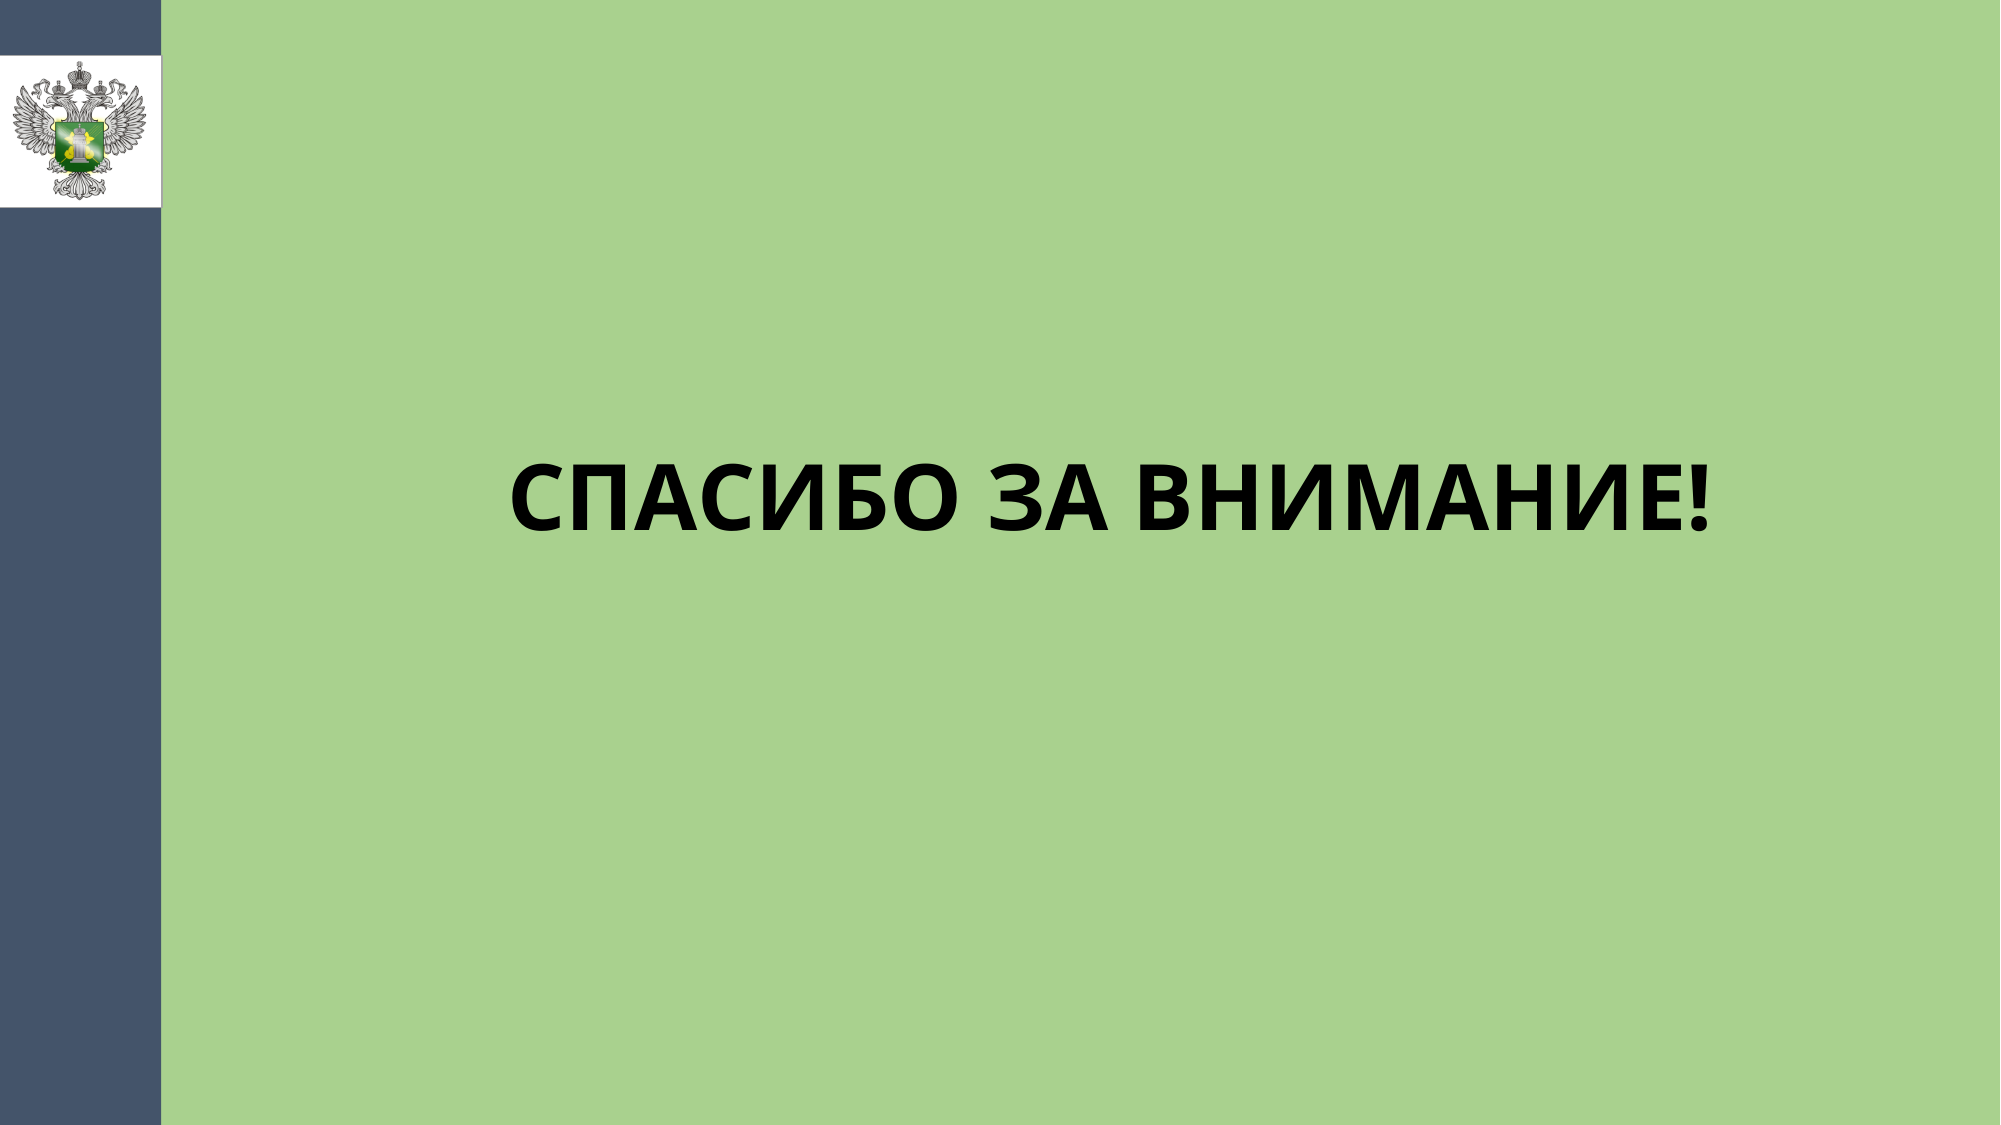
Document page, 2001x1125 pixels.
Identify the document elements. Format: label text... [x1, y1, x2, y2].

text_box [162, 0, 2000, 1125]
text_box [0, 0, 162, 55]
text_box [0, 208, 162, 1125]
picture [0, 56, 162, 207]
title СПАСИБО ЗА ВНИМАНИЕ! [248, 392, 1974, 610]
